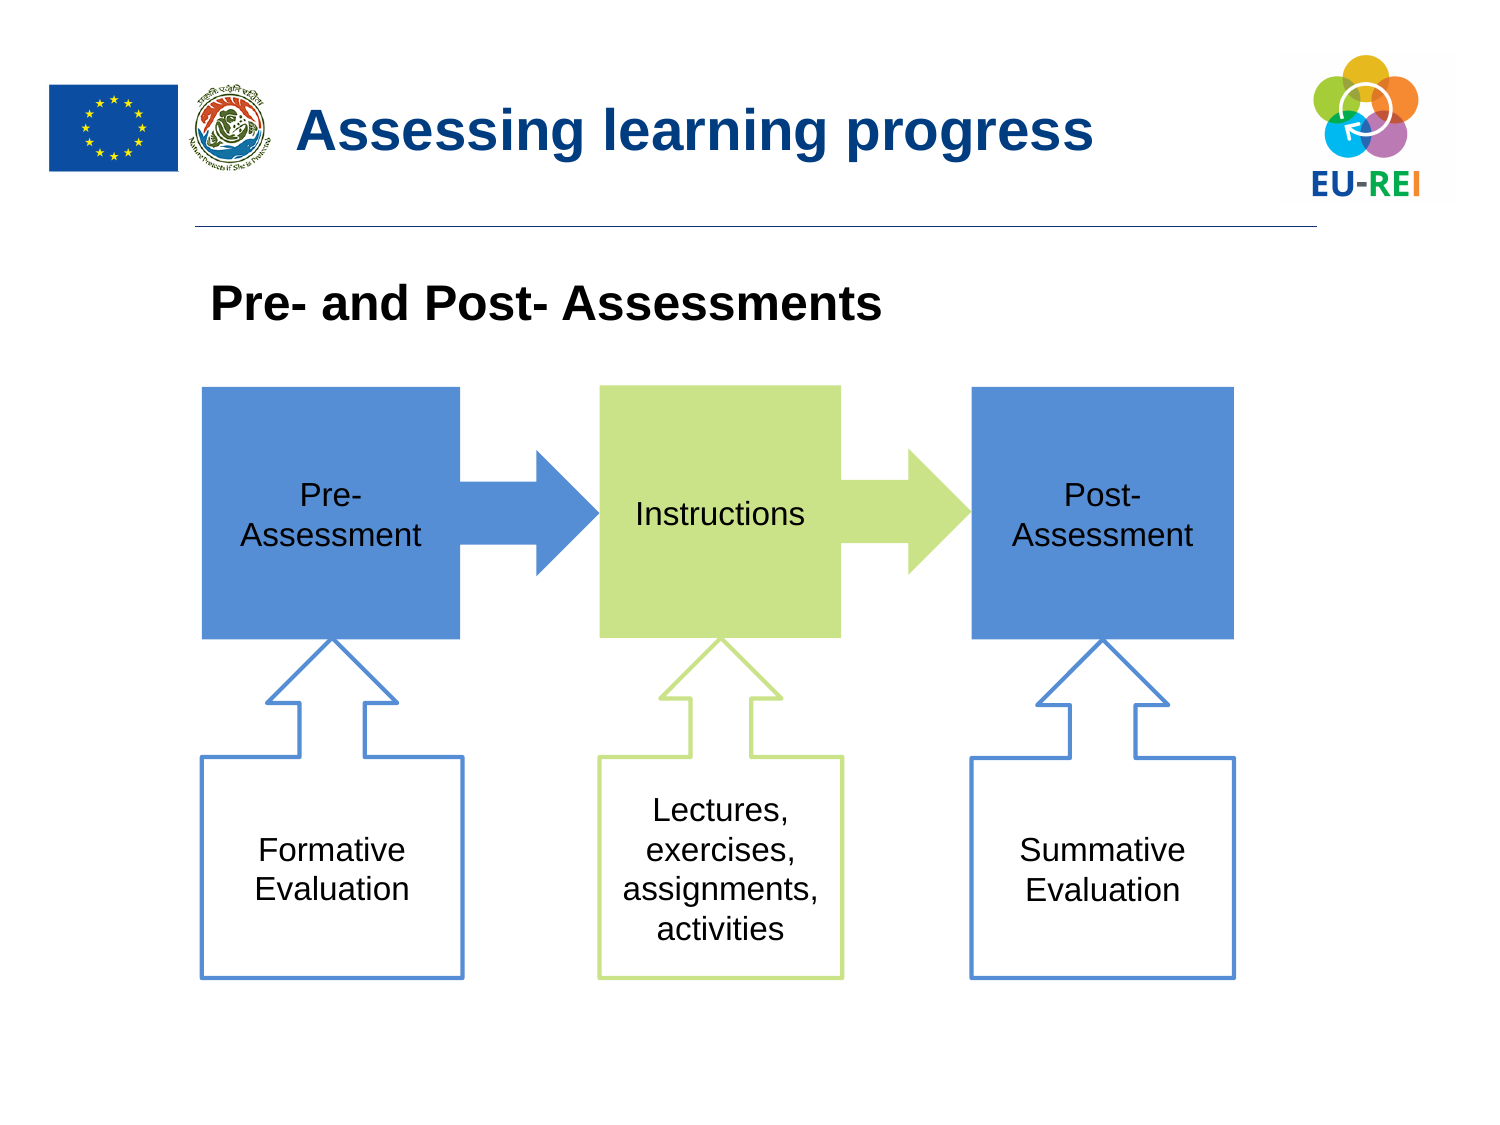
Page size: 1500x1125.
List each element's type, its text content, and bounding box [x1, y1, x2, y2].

picture [1317, 51, 1455, 204]
text_box Formative Evaluation [199, 635, 465, 981]
text_box Pre- Assessment [199, 384, 597, 642]
list Assessing learning progress [280, 44, 1317, 211]
list Pre- and Post- Assessments [195, 262, 1317, 988]
text_box Lectures, exercises, assignments, activities [597, 635, 845, 981]
text_box Instructions [597, 383, 969, 640]
text_box Summative Evaluation [969, 637, 1237, 981]
text_box Post- Assessment [969, 385, 1236, 641]
picture [46, 80, 280, 174]
